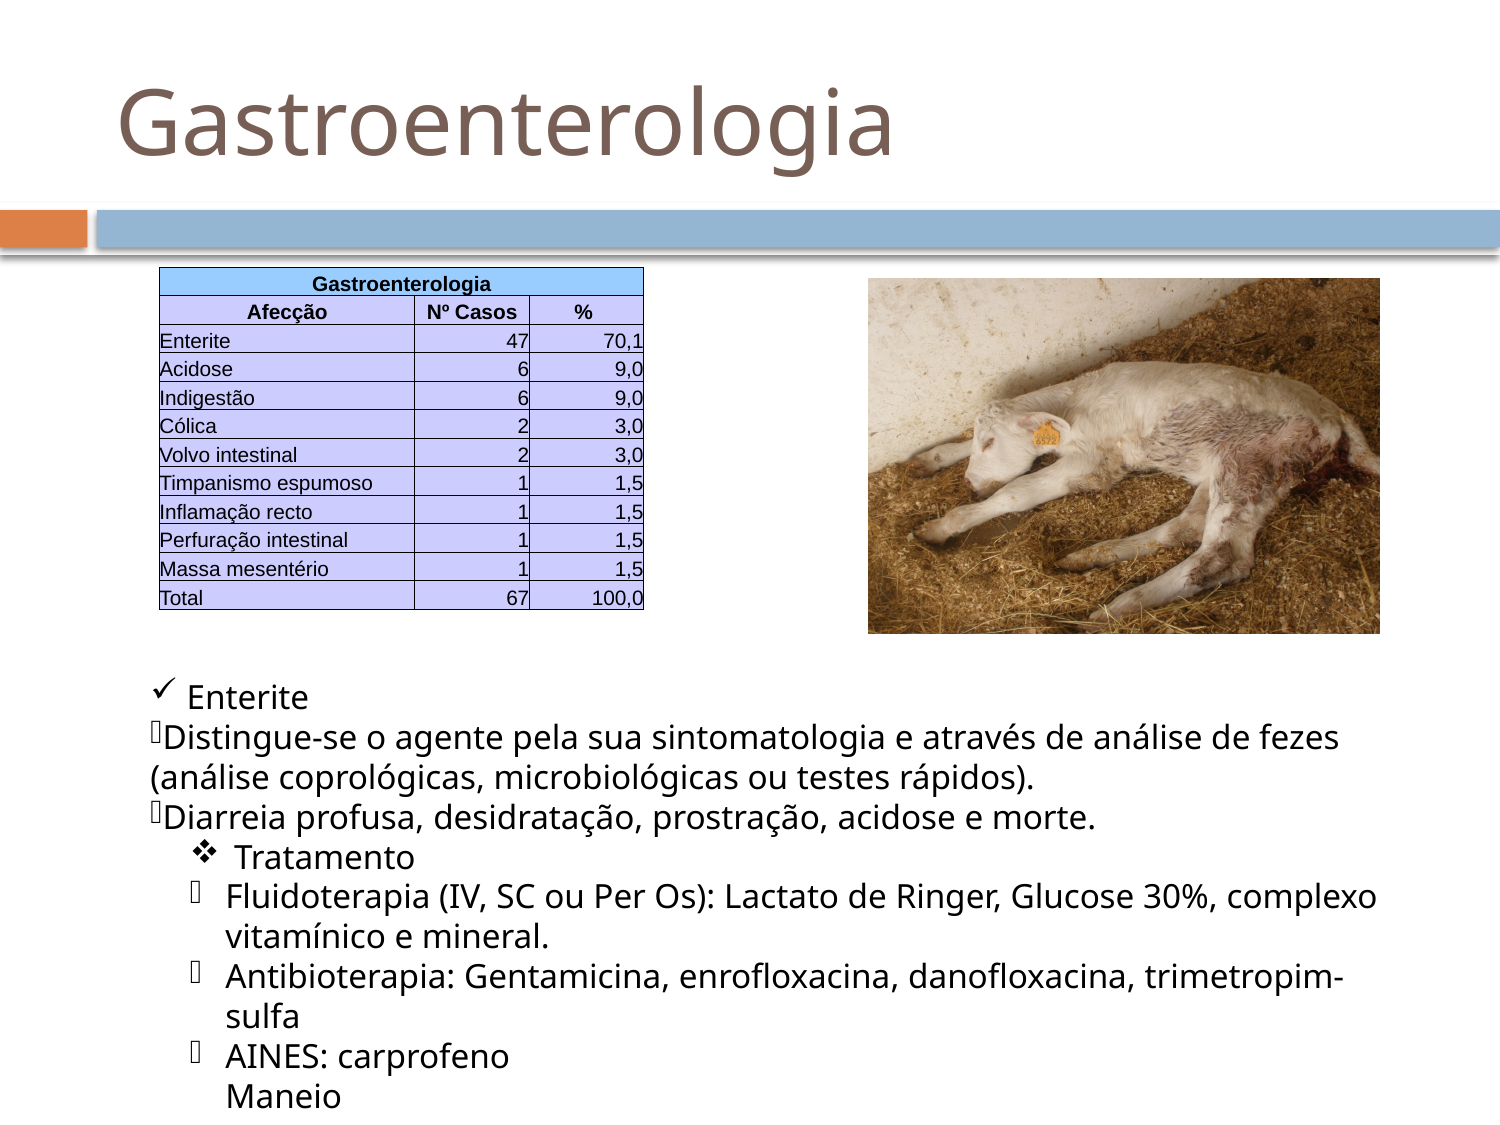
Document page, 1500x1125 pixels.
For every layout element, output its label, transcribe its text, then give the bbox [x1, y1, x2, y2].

table_cell % [530, 296, 643, 324]
table_cell 1 [415, 496, 529, 523]
text_box Enterite Distingue-se o agente pela sua sintomatologia e através de análise de fezes (análise coprológicas, microbiológicas ou testes rápidos). Diarreia profusa, desidratação, prostração, acidose e morte. Tratamento Fluidoterapia (IV, SC ou Per Os): Lactato de Ringer, Glucose 30%, complexo vitamínico e mineral. Antibioterapia: Gentamicina, enrofloxacina, danofloxacina, trimetropim-sulfa AINES: carprofeno Maneio [135, 668, 1400, 1125]
table_cell 70,1 [530, 325, 643, 352]
table_cell Massa mesentério [160, 553, 414, 580]
table_header Gastroenterologia [160, 268, 643, 295]
table_cell 1 [415, 467, 529, 495]
table_cell 2 [415, 410, 529, 438]
table_cell 1,5 [530, 553, 643, 580]
table_cell Nº Casos [415, 296, 529, 324]
table_cell 1,5 [530, 524, 643, 552]
table_cell Volvo intestinal [160, 439, 414, 466]
table_cell 9,0 [530, 353, 643, 381]
table_cell Indigestão [160, 382, 414, 409]
table_cell 2 [415, 439, 529, 466]
table_cell 67 [415, 581, 529, 609]
table_cell Cólica [160, 410, 414, 438]
table_cell 100,0 [530, 581, 643, 609]
table_cell 3,0 [530, 410, 643, 438]
table_cell Afecção [160, 296, 414, 324]
table_cell 6 [415, 353, 529, 381]
table_cell Enterite [160, 325, 414, 352]
table_cell 9,0 [530, 382, 643, 409]
table_cell 6 [415, 382, 529, 409]
table_cell Timpanismo espumoso [160, 467, 414, 495]
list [867, 278, 1380, 634]
table_cell 47 [415, 325, 529, 352]
table_cell 1 [415, 553, 529, 580]
table_cell Perfuração intestinal [160, 524, 414, 552]
table_cell 1,5 [530, 496, 643, 523]
title Gastroenterologia [100, 37, 1438, 200]
table_cell 1,5 [530, 467, 643, 495]
table_cell 1 [415, 524, 529, 552]
table_cell 3,0 [530, 439, 643, 466]
table_cell Acidose [160, 353, 414, 381]
table_cell Total [160, 581, 414, 609]
table_cell Inflamação recto [160, 496, 414, 523]
